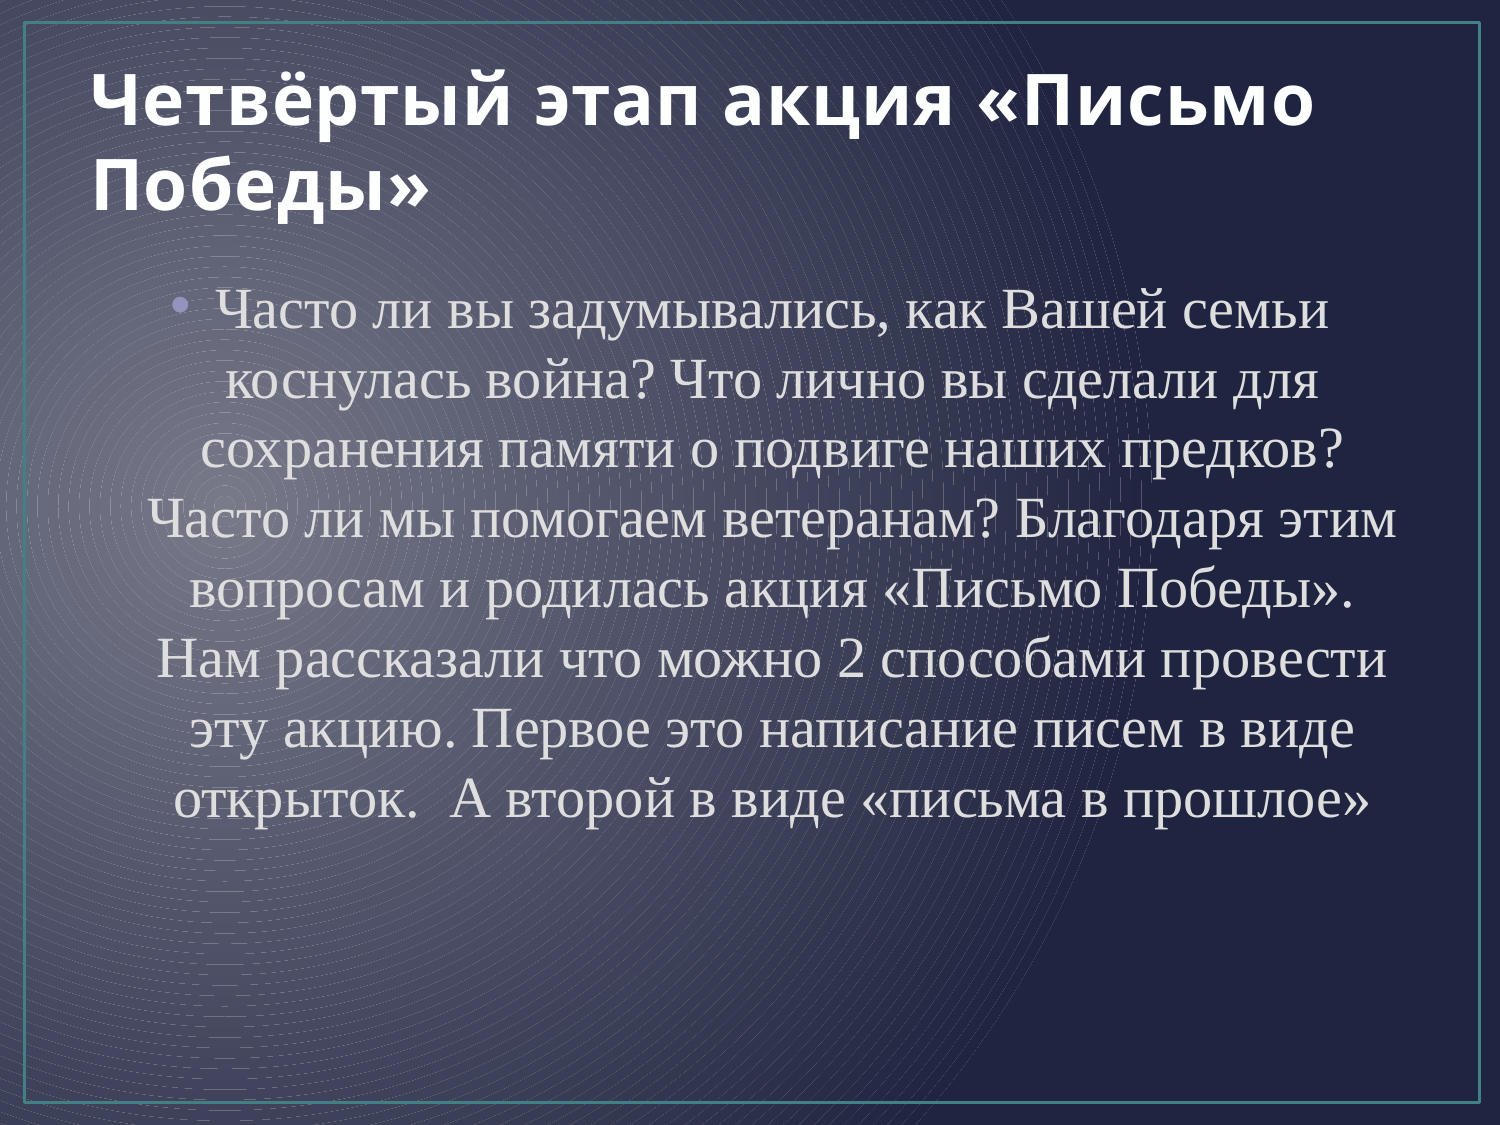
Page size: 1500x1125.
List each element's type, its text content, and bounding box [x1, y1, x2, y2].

title Четвёртый этап акция «Письмо Победы» [75, 45, 1425, 233]
list Часто ли вы задумывались, как Вашей семьи коснулась война? Что лично вы сделали для сохранения памяти о подвиге наших предков? Часто ли мы помогаем ветеранам? Благодаря этим вопросам и родилась акция «Письмо Победы». Нам рассказали что можно 2 способами провести эту акцию. Первое это написание писем в виде открыток. А второй в виде «письма в прошлое» [75, 262, 1425, 1005]
